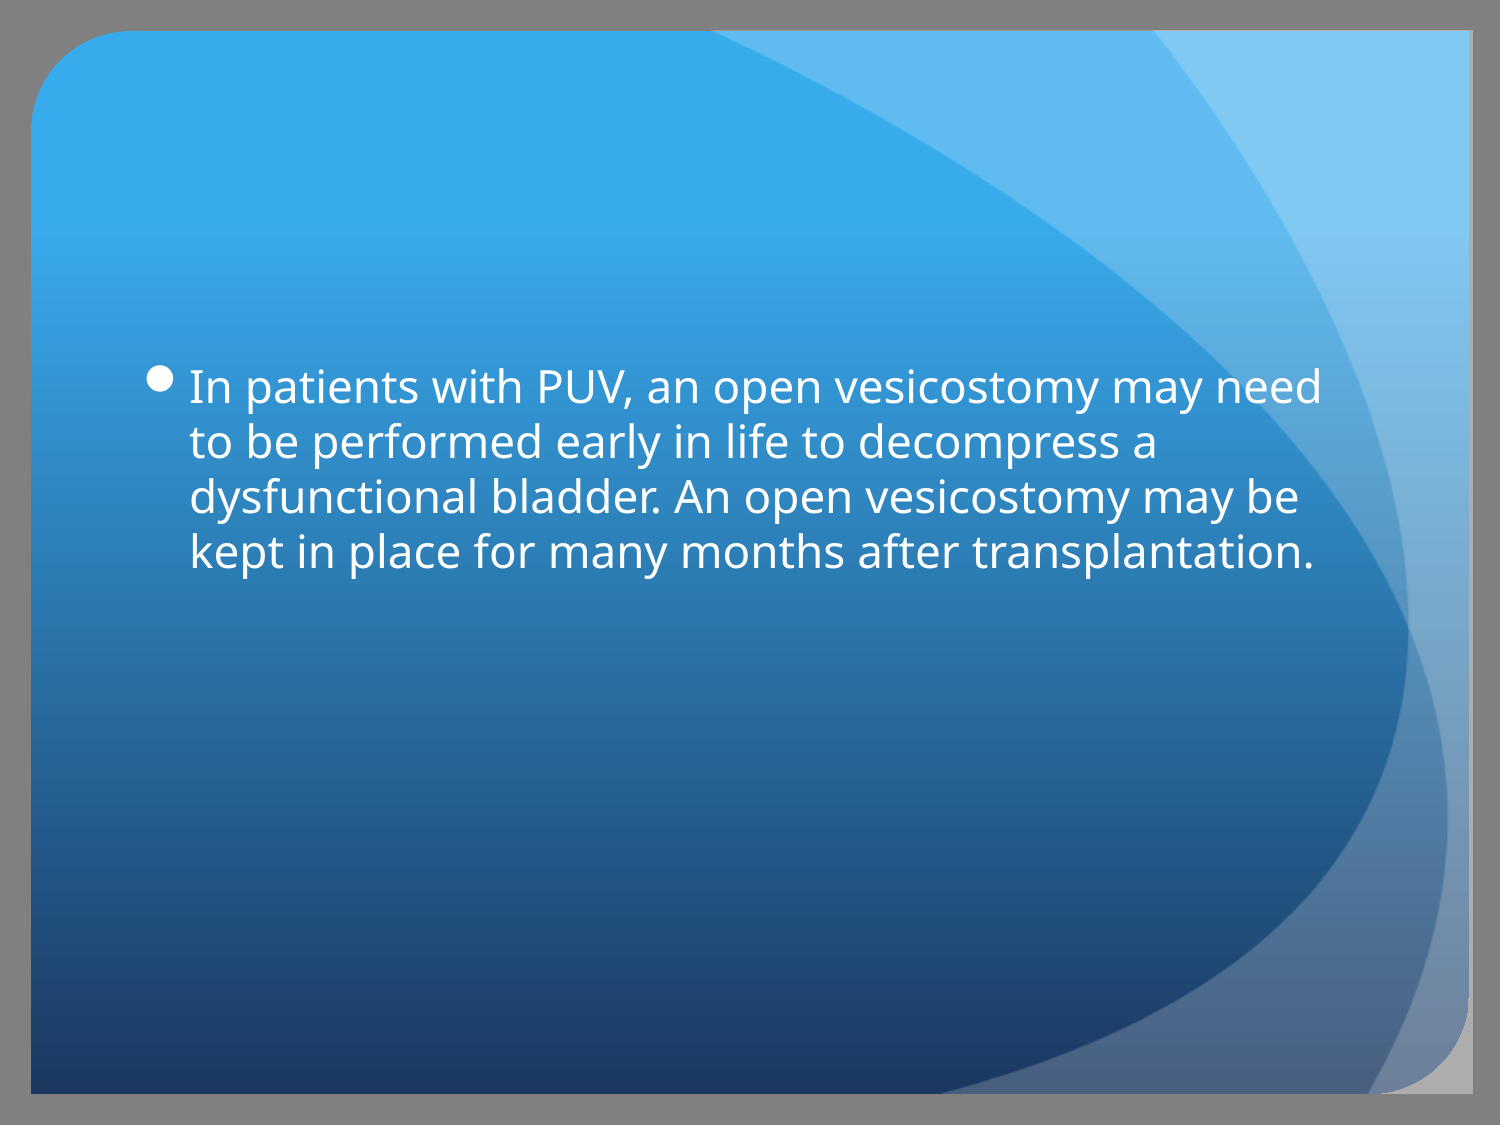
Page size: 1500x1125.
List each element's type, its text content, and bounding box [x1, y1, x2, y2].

list In patients with PUV, an open vesicostomy may need to be performed early in life to decompress a dysfunctional bladder. An open vesicostomy may be kept in place for many months after transplantation. [127, 350, 1372, 638]
picture [24, 30, 1473, 1094]
